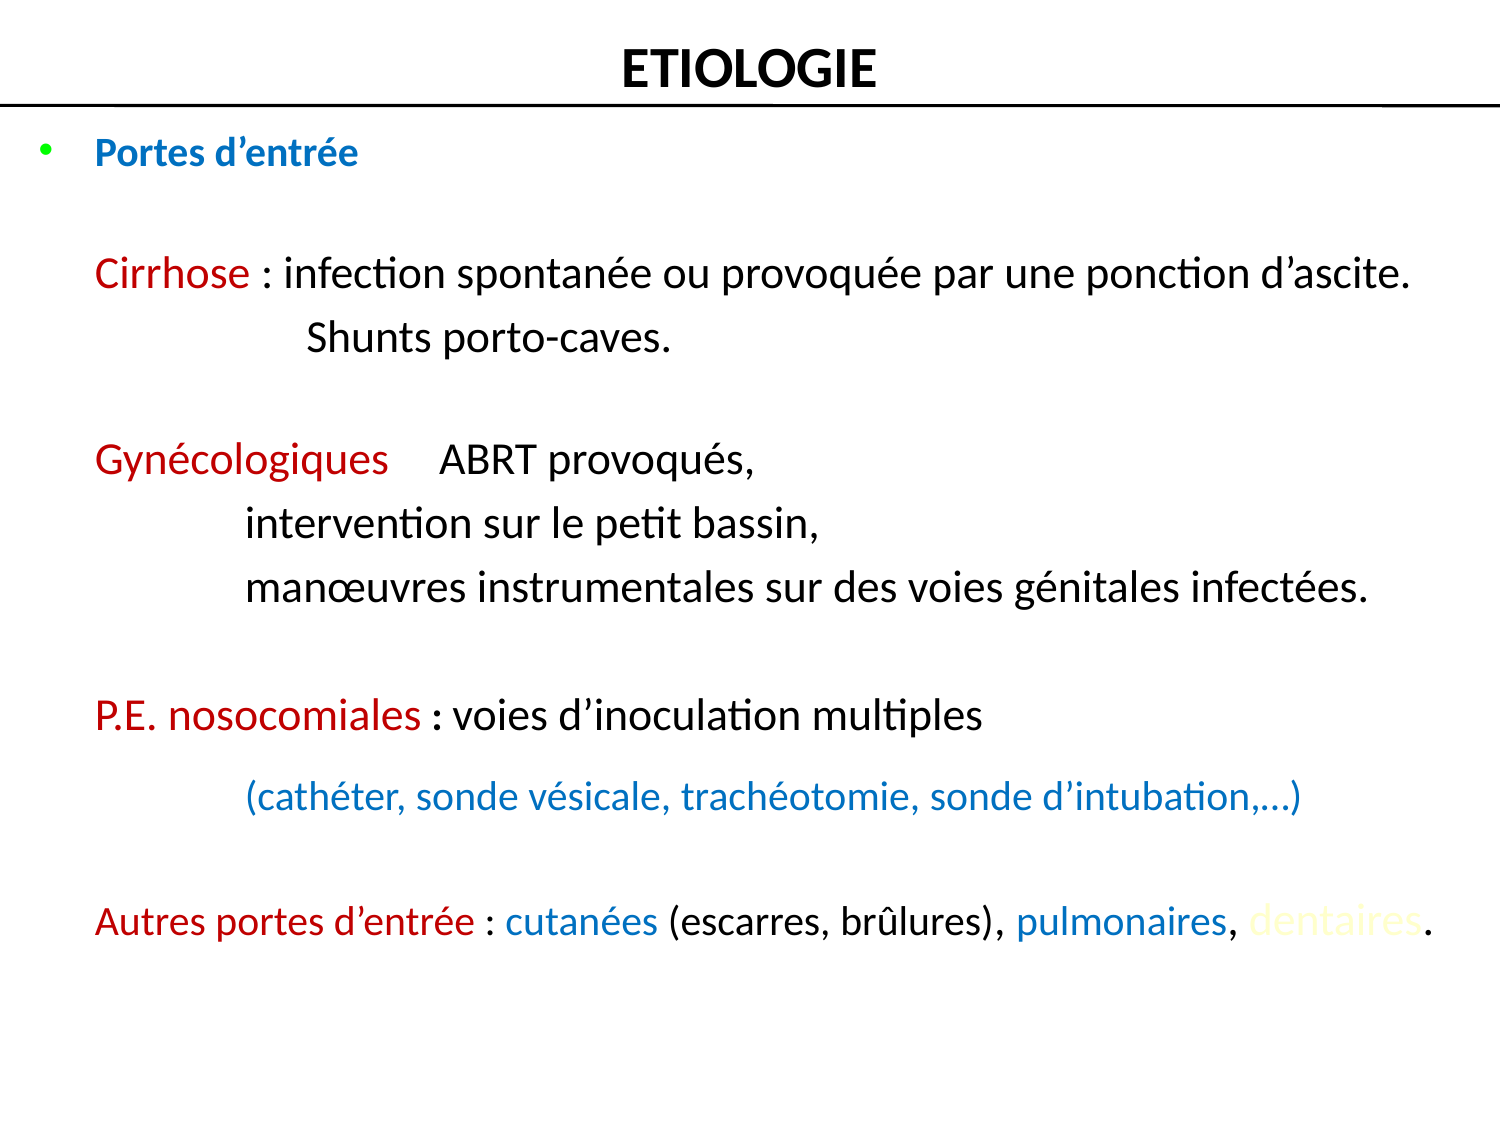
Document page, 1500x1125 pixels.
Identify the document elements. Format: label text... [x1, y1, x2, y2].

title ETIOLOGIE [11, 113, 1489, 118]
list Portes d’entrée Cirrhose : infection spontanée ou provoquée par une ponction d’ascite. Shunts porto-caves. Gynécologiques ABRT provoqués, intervention sur le petit bassin, manœuvres instrumentales sur des voies génitales infectées. P.E. nosocomiales : voies d’inoculation multiples (cathéter, sonde vésicale, trachéotomie, sonde d’intubation,…) Autres portes d’entrée : cutanées (escarres, brûlures), pulmonaires, dentaires. [23, 117, 1477, 1102]
title ETIOLOGIE [11, 11, 1489, 103]
